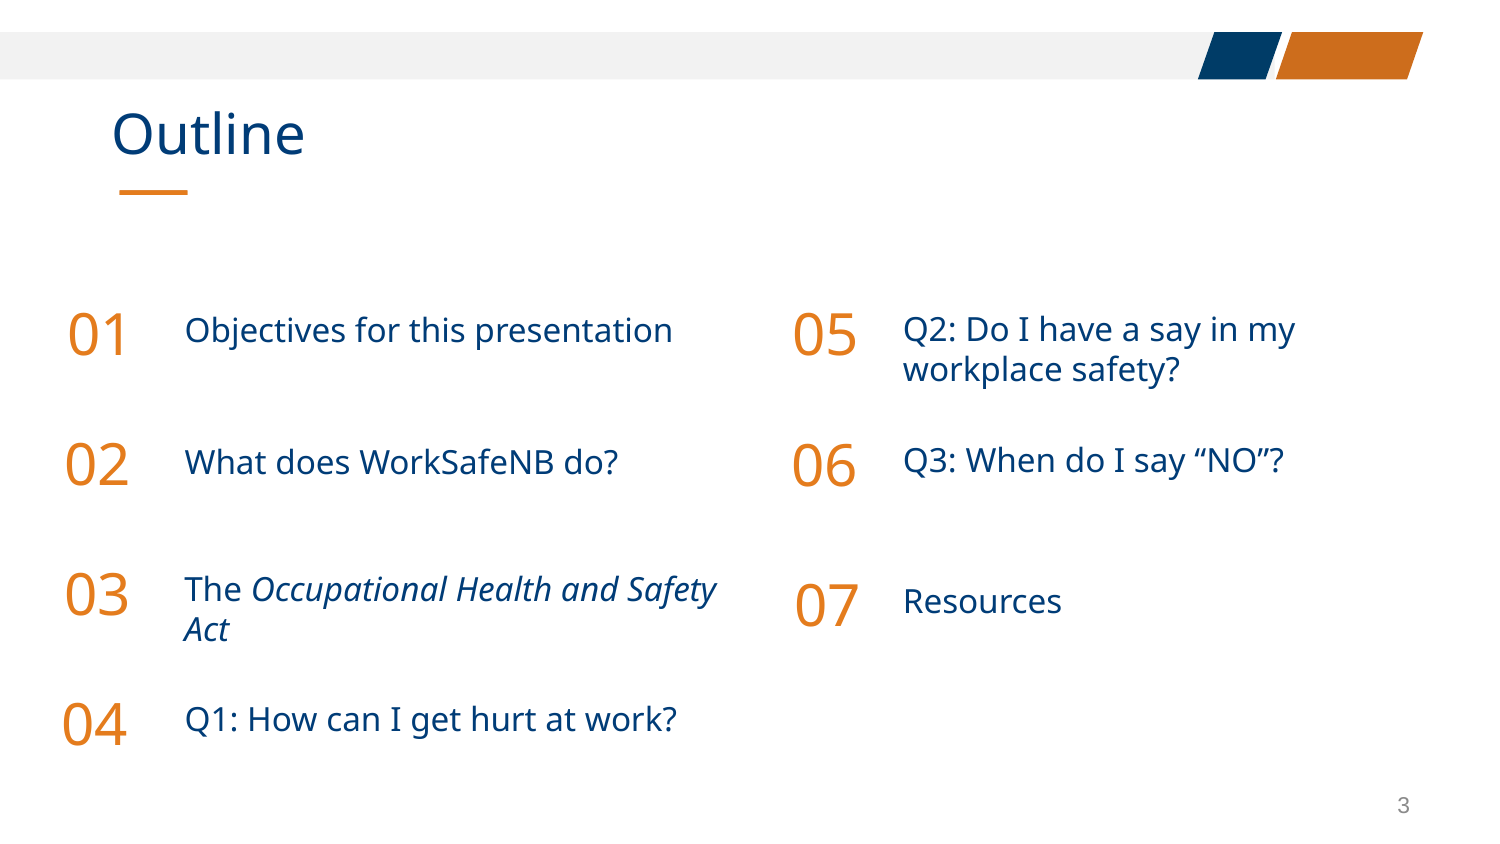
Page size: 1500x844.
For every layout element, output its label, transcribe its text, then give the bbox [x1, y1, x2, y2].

list What does WorkSafeNB do? [173, 435, 757, 556]
text_box Q2: Do I have a say in my workplace safety? [891, 302, 1475, 422]
text_box 05 [781, 291, 899, 374]
list Objectives for this presentation [173, 303, 757, 423]
text_box 01 [56, 291, 174, 374]
text_box 06 [780, 422, 898, 505]
text_box 07 [783, 562, 901, 644]
text_box 04 [50, 681, 168, 763]
text_box The Occupational Health and Safety Act [173, 562, 757, 682]
title Outline [100, 32, 1400, 172]
list Q1: How can I get hurt at work? [173, 692, 757, 812]
slide_number 3 [1074, 782, 1425, 828]
text_box 03 [52, 551, 171, 633]
list Q3: When do I say “NO”? [891, 433, 1376, 553]
text_box 02 [52, 421, 171, 504]
list Resources [891, 574, 1475, 694]
